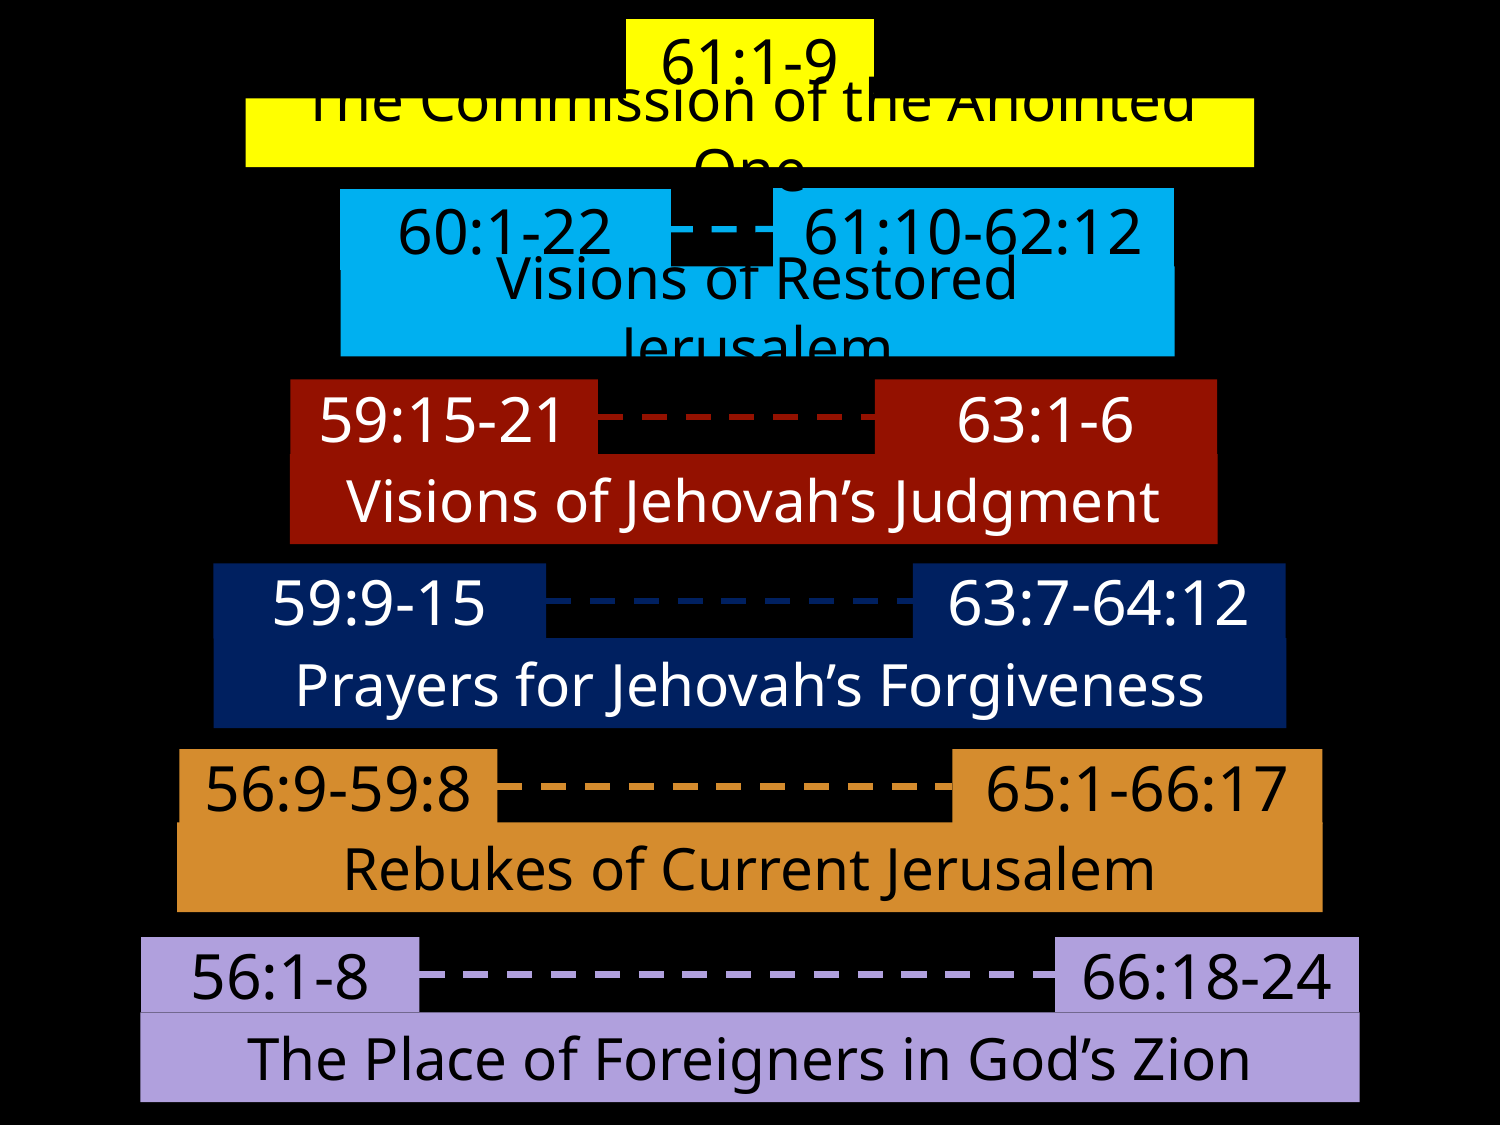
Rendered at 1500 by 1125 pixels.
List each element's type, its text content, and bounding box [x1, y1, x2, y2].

text_box 63:7-64:12 [912, 562, 1287, 637]
text_box The Commission of the Anointed One [245, 97, 1255, 168]
text_box 66:18-24 [1054, 936, 1360, 1011]
text_box 56:1-8 [140, 936, 420, 1011]
text_box Visions of Jehovah’s Judgment [289, 453, 1219, 545]
text_box 61:10-62:12 [776, 191, 1172, 265]
text_box Rebukes of Current Jerusalem [176, 821, 1324, 913]
text_box Prayers for Jehovah’s Forgiveness [213, 637, 1287, 729]
text_box 61:1-9 [628, 21, 872, 97]
text_box Visions of Restored Jerusalem [340, 265, 1176, 357]
text_box 65:1-66:17 [951, 748, 1323, 821]
text_box The Place of Foreigners in God’s Zion [139, 1011, 1361, 1103]
text_box 56:9-59:8 [178, 748, 498, 821]
text_box 63:1-6 [874, 378, 1218, 453]
text_box 59:9-15 [212, 562, 547, 639]
text_box 59:15-21 [289, 378, 599, 453]
text_box 60:1-22 [342, 191, 669, 265]
